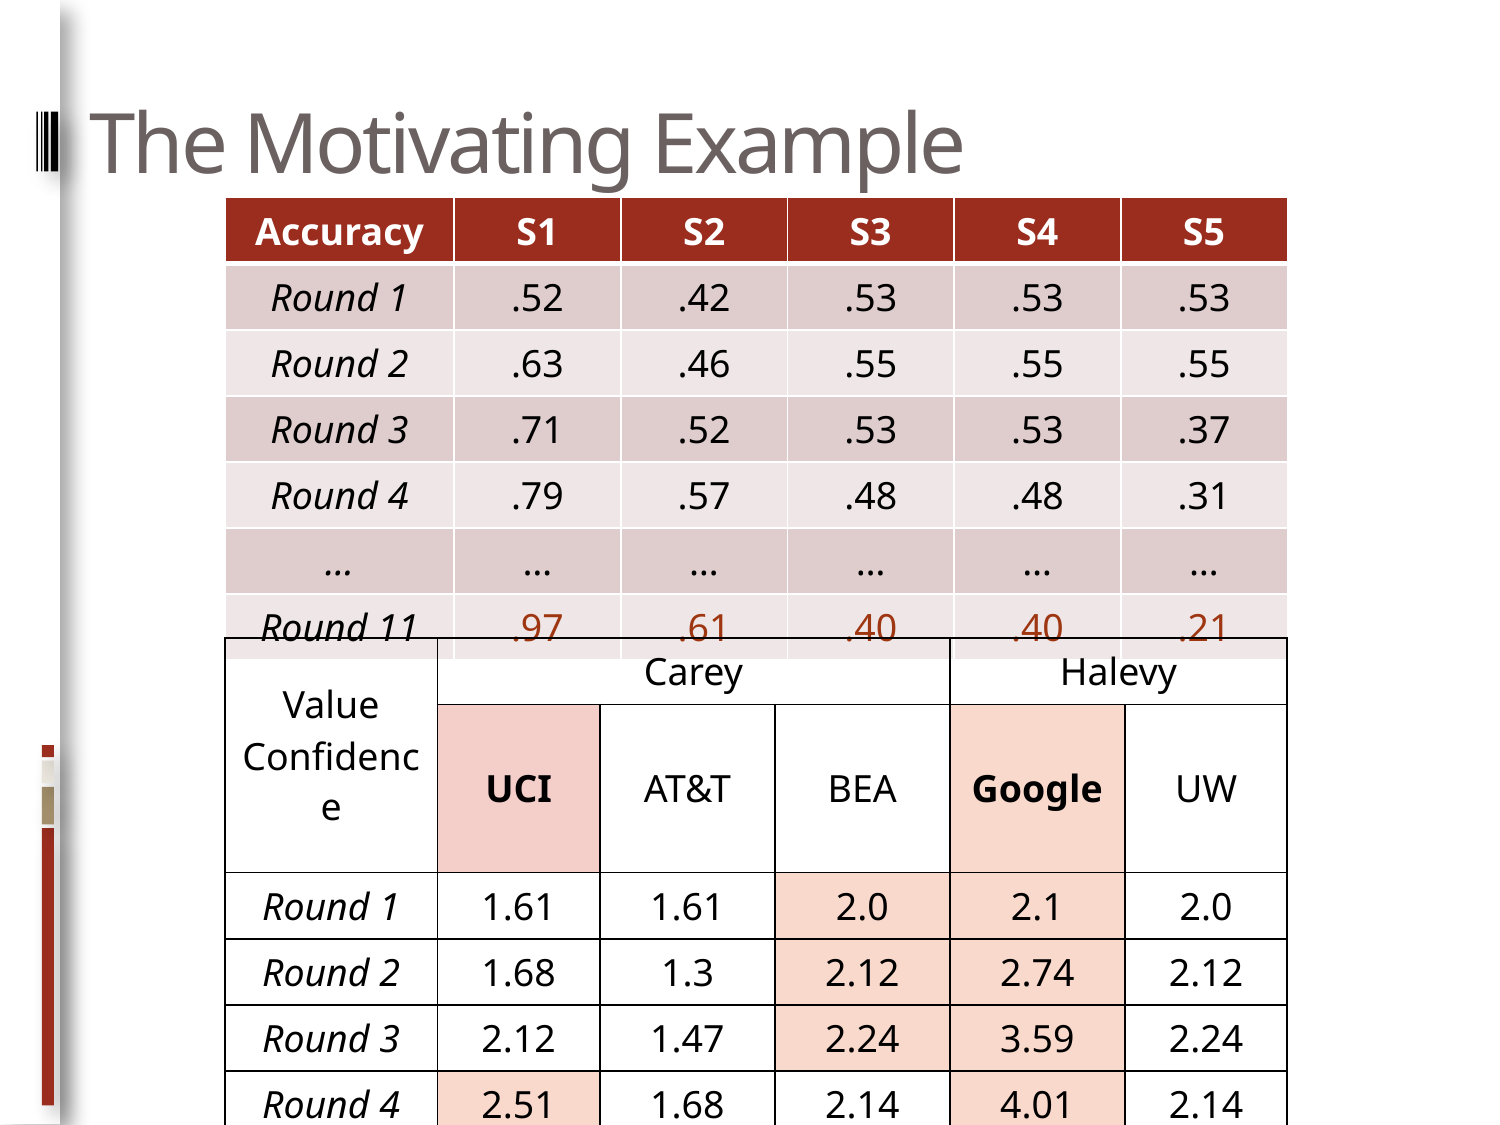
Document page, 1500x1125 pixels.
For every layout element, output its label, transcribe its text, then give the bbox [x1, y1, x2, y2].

table_cell .46 [622, 331, 787, 395]
table_cell .42 [622, 266, 787, 329]
table_cell Round 3 [226, 1006, 437, 1070]
table_cell 1.68 [438, 940, 599, 1004]
table_cell BEA [776, 705, 949, 872]
table_cell .55 [788, 331, 953, 395]
table_header Accuracy [226, 198, 453, 261]
table_cell .79 [455, 463, 620, 527]
table_cell 4.01 [951, 1072, 1124, 1125]
table_cell .53 [788, 397, 953, 461]
table_cell 2.12 [776, 940, 949, 1004]
table_cell .55 [955, 331, 1120, 395]
table_cell … [226, 529, 453, 593]
table_cell Round 4 [226, 1072, 437, 1125]
table_cell .40 [788, 595, 953, 637]
table_header Halevy [951, 639, 1286, 704]
table_cell 2.74 [951, 940, 1124, 1004]
table_cell .48 [955, 463, 1120, 527]
table_cell 2.24 [776, 1006, 949, 1070]
table_cell .97 [455, 595, 620, 637]
table_cell UCI [438, 705, 599, 872]
table_cell .53 [788, 266, 953, 329]
table_cell Round 1 [226, 266, 453, 329]
table_cell Round 11 [226, 595, 453, 637]
table_cell … [622, 529, 787, 593]
table_cell 2.0 [1126, 873, 1286, 938]
table_cell … [788, 529, 953, 593]
table_cell 2.12 [1126, 940, 1286, 1004]
table_cell 2.0 [776, 873, 949, 938]
table_header S1 [455, 198, 620, 261]
table_cell Round 1 [226, 873, 437, 938]
table_cell 1.47 [601, 1006, 774, 1070]
table_cell .61 [622, 595, 787, 637]
table_cell 2.24 [1126, 1006, 1286, 1070]
table_cell 2.1 [951, 873, 1124, 938]
table_cell 2.12 [438, 1006, 599, 1070]
table_cell .31 [1122, 463, 1287, 527]
table_cell .53 [955, 266, 1120, 329]
table_cell .55 [1122, 331, 1287, 395]
table_cell … [955, 529, 1120, 593]
table_header S4 [955, 198, 1120, 261]
table_cell … [455, 529, 620, 593]
table_cell .21 [1122, 595, 1287, 637]
table_header S2 [622, 198, 787, 261]
table_cell 1.68 [601, 1072, 774, 1125]
table_cell .40 [955, 595, 1120, 637]
table_cell AT&T [601, 705, 774, 872]
table_cell 2.51 [438, 1072, 599, 1125]
table_cell .63 [455, 331, 620, 395]
table_cell … [1122, 529, 1287, 593]
table_cell Round 2 [226, 331, 453, 395]
table_cell .53 [1122, 266, 1287, 329]
table_cell Round 3 [226, 397, 453, 461]
table_cell .52 [622, 397, 787, 461]
table_cell .37 [1122, 397, 1287, 461]
table_cell .53 [955, 397, 1120, 461]
table_cell Round 2 [226, 940, 437, 1004]
title The Motivating Example [75, 34, 1425, 247]
table_cell 1.61 [438, 873, 599, 938]
table_cell 1.3 [601, 940, 774, 1004]
table_header Carey [438, 639, 949, 704]
table_header S5 [1122, 198, 1287, 261]
table_cell 2.14 [776, 1072, 949, 1125]
table_cell UW [1126, 705, 1286, 872]
table_cell 2.14 [1126, 1072, 1286, 1125]
table_cell .52 [455, 266, 620, 329]
table_cell Round 4 [226, 463, 453, 527]
table_cell .57 [622, 463, 787, 527]
table_cell 1.61 [601, 873, 774, 938]
table_header S3 [788, 198, 953, 261]
table_cell Google [951, 705, 1124, 872]
table_cell .48 [788, 463, 953, 527]
table_cell .71 [455, 397, 620, 461]
table_header Value Confidence [226, 639, 437, 872]
table_cell 3.59 [951, 1006, 1124, 1070]
